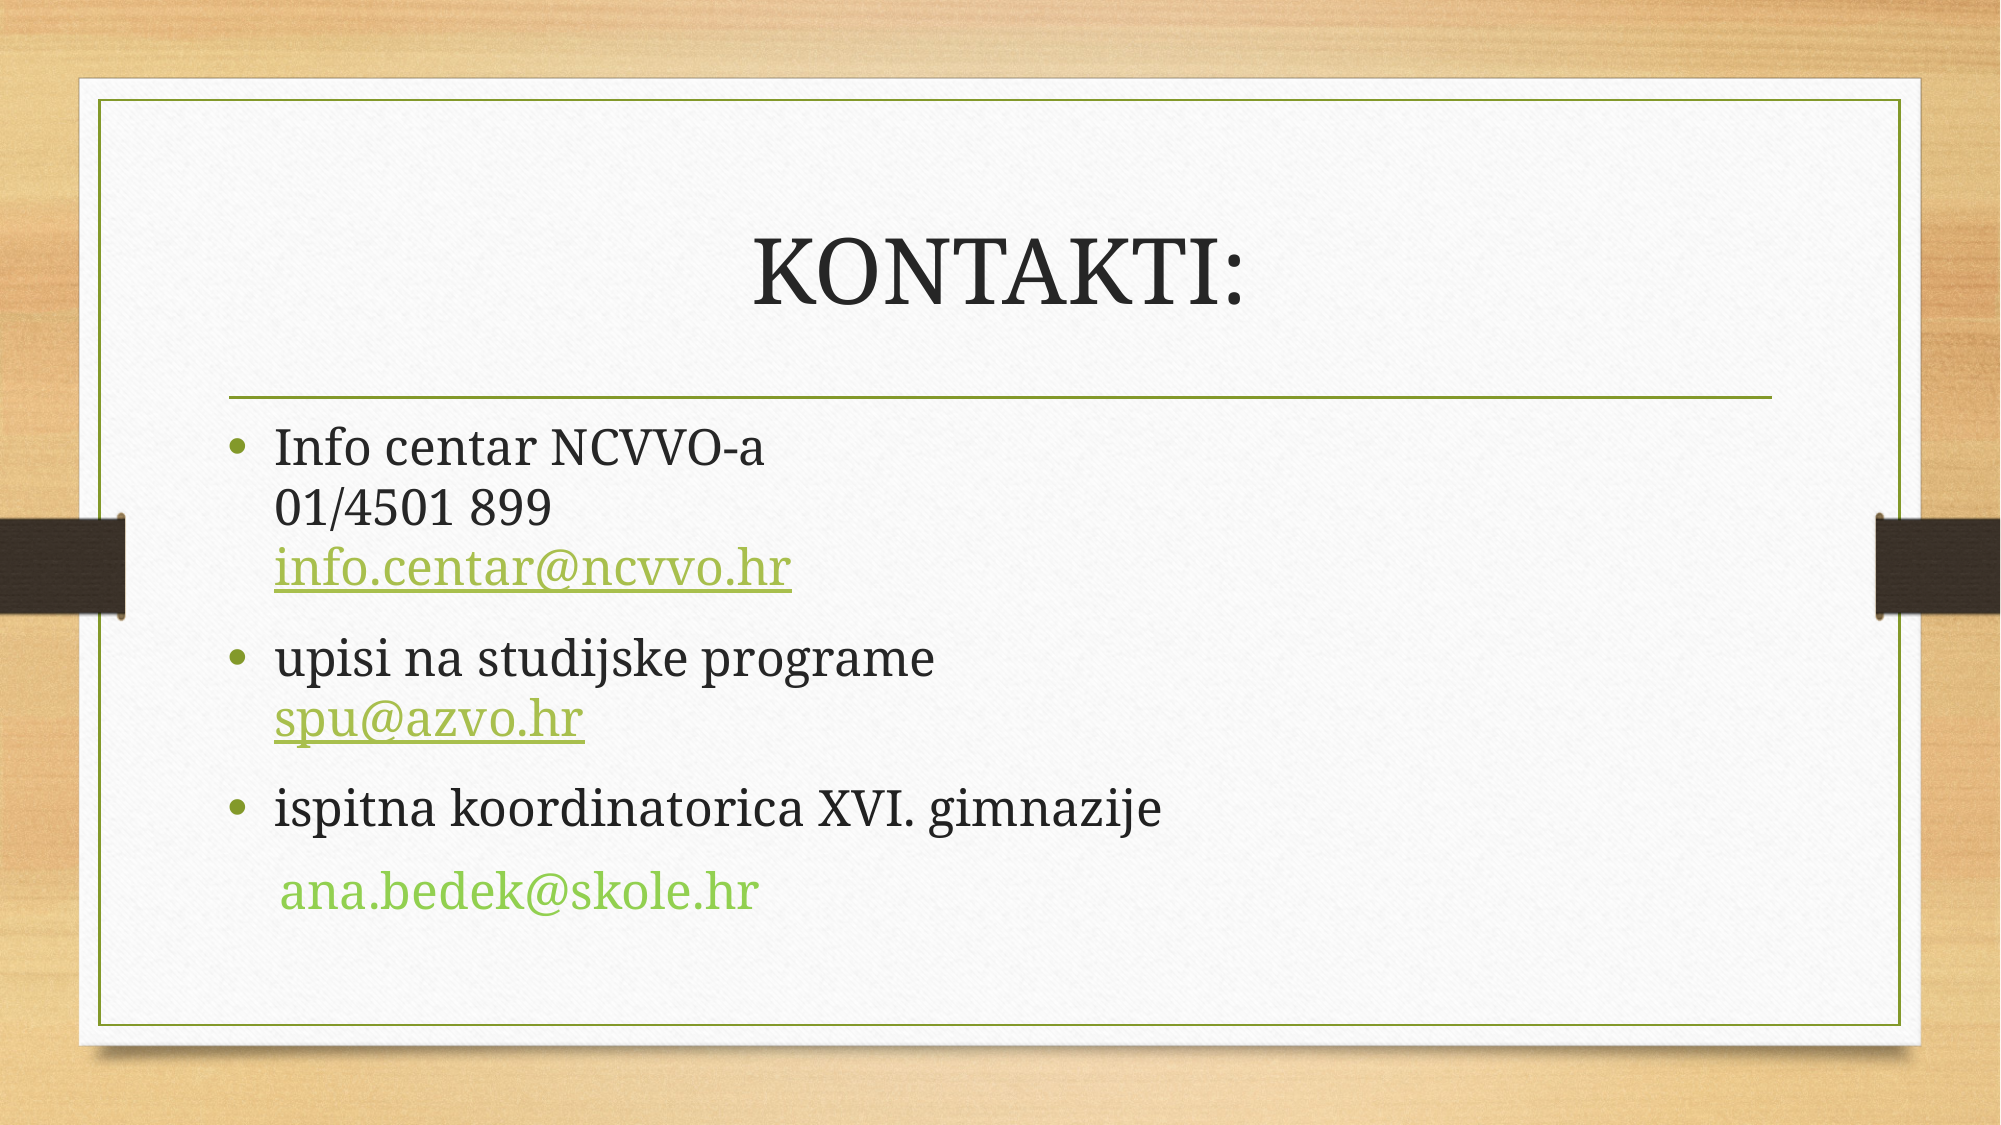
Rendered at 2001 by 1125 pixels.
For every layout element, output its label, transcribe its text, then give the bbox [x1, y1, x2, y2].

title KONTAKTI: [212, 161, 1788, 375]
picture [0, 0, 2001, 1125]
list Info centar NCVVO-a 01/4501 899 info.centar@ncvvo.hr upisi na studijske programe spu@azvo.hr ispitna koordinatorica XVI. gimnazije ana.bedek@skole.hr [212, 407, 1788, 953]
